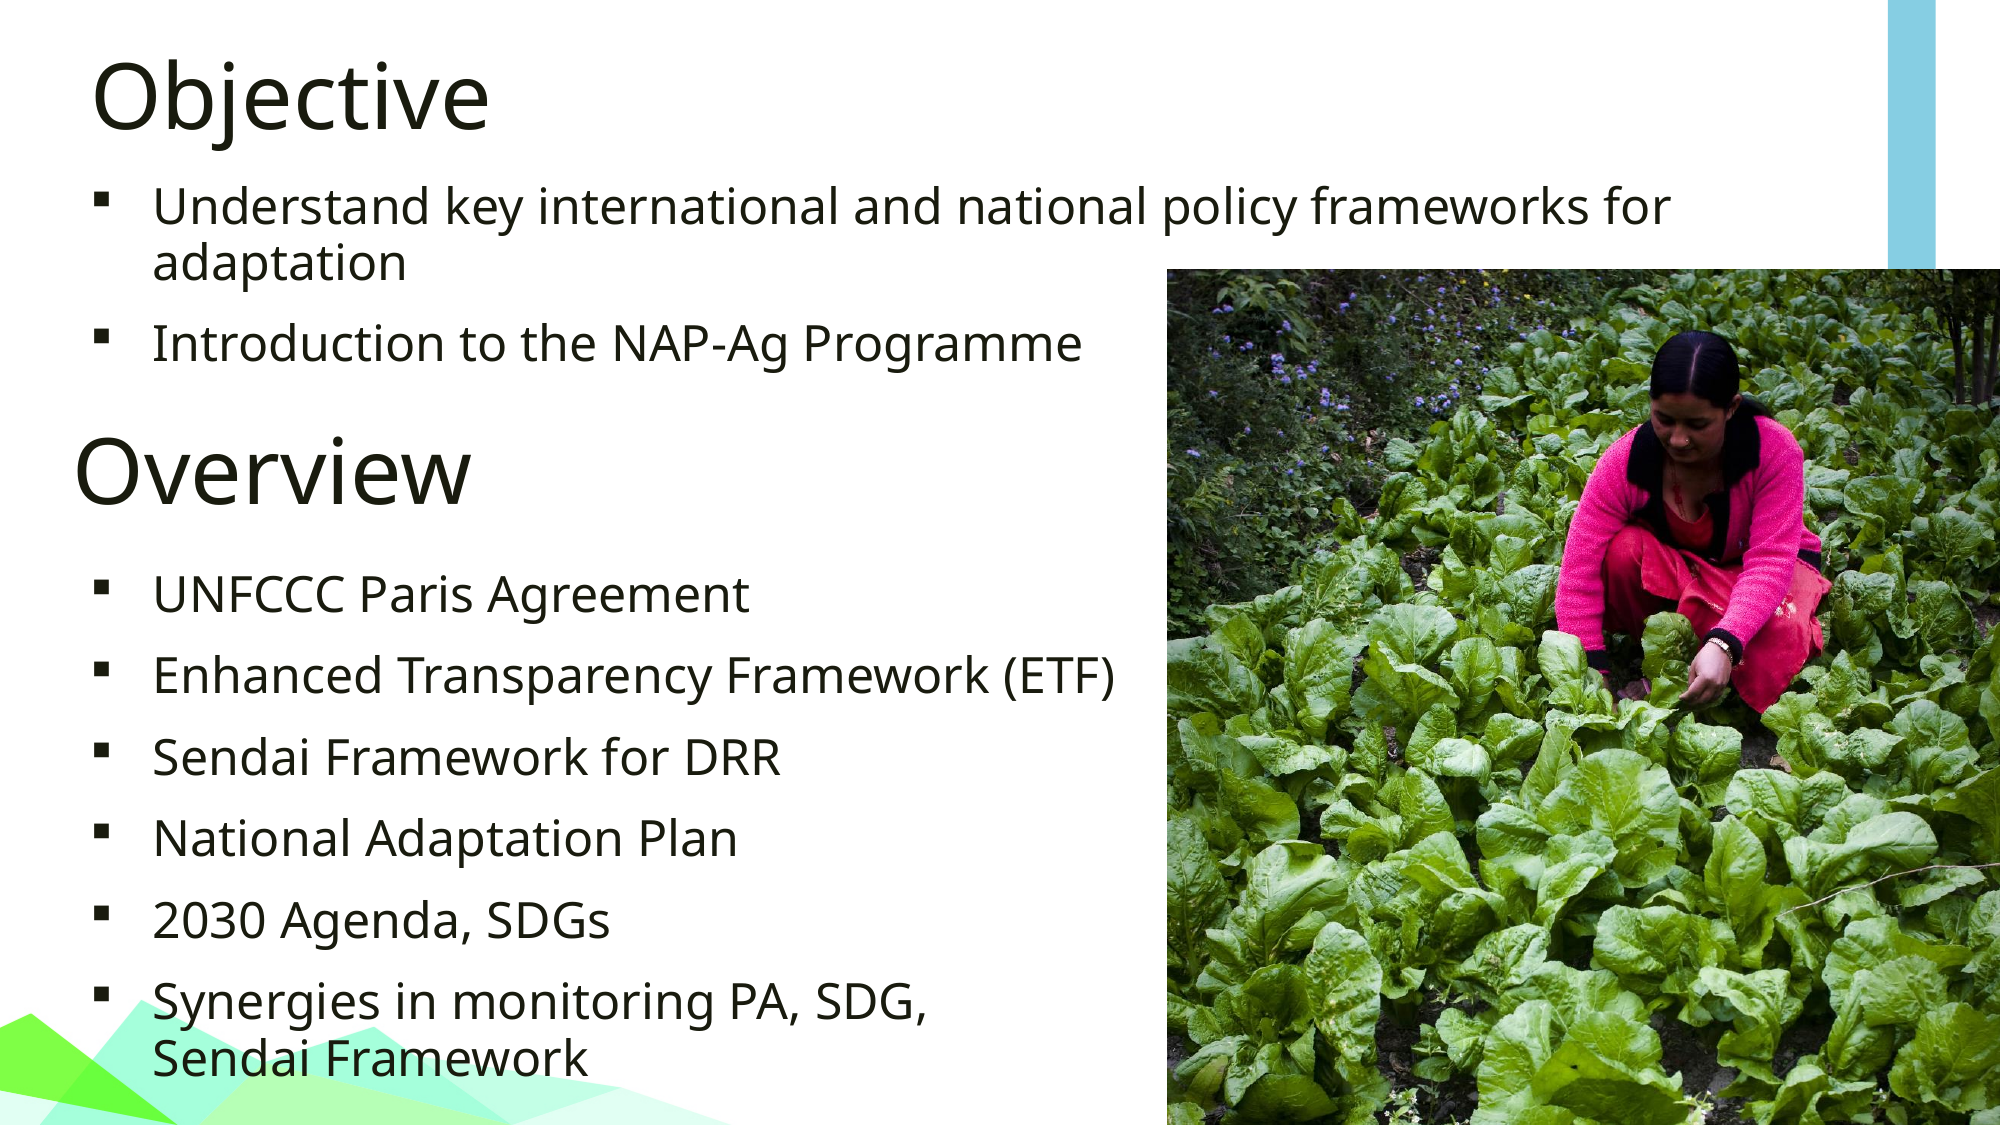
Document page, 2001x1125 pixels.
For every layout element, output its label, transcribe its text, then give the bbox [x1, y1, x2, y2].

title Objective [75, 44, 1650, 163]
picture [0, 0, 2001, 1125]
text_box Overview [57, 418, 1167, 543]
text_box UNFCCC Paris Agreement Enhanced Transparency Framework (ETF) Sendai Framework for DRR National Adaptation Plan 2030 Agenda, SDGs Synergies in monitoring PA, SDG, Sendai Framework [74, 559, 1167, 1088]
list Understand key international and national policy frameworks for adaptation Introduction to the NAP-Ag Programme [75, 171, 1747, 261]
